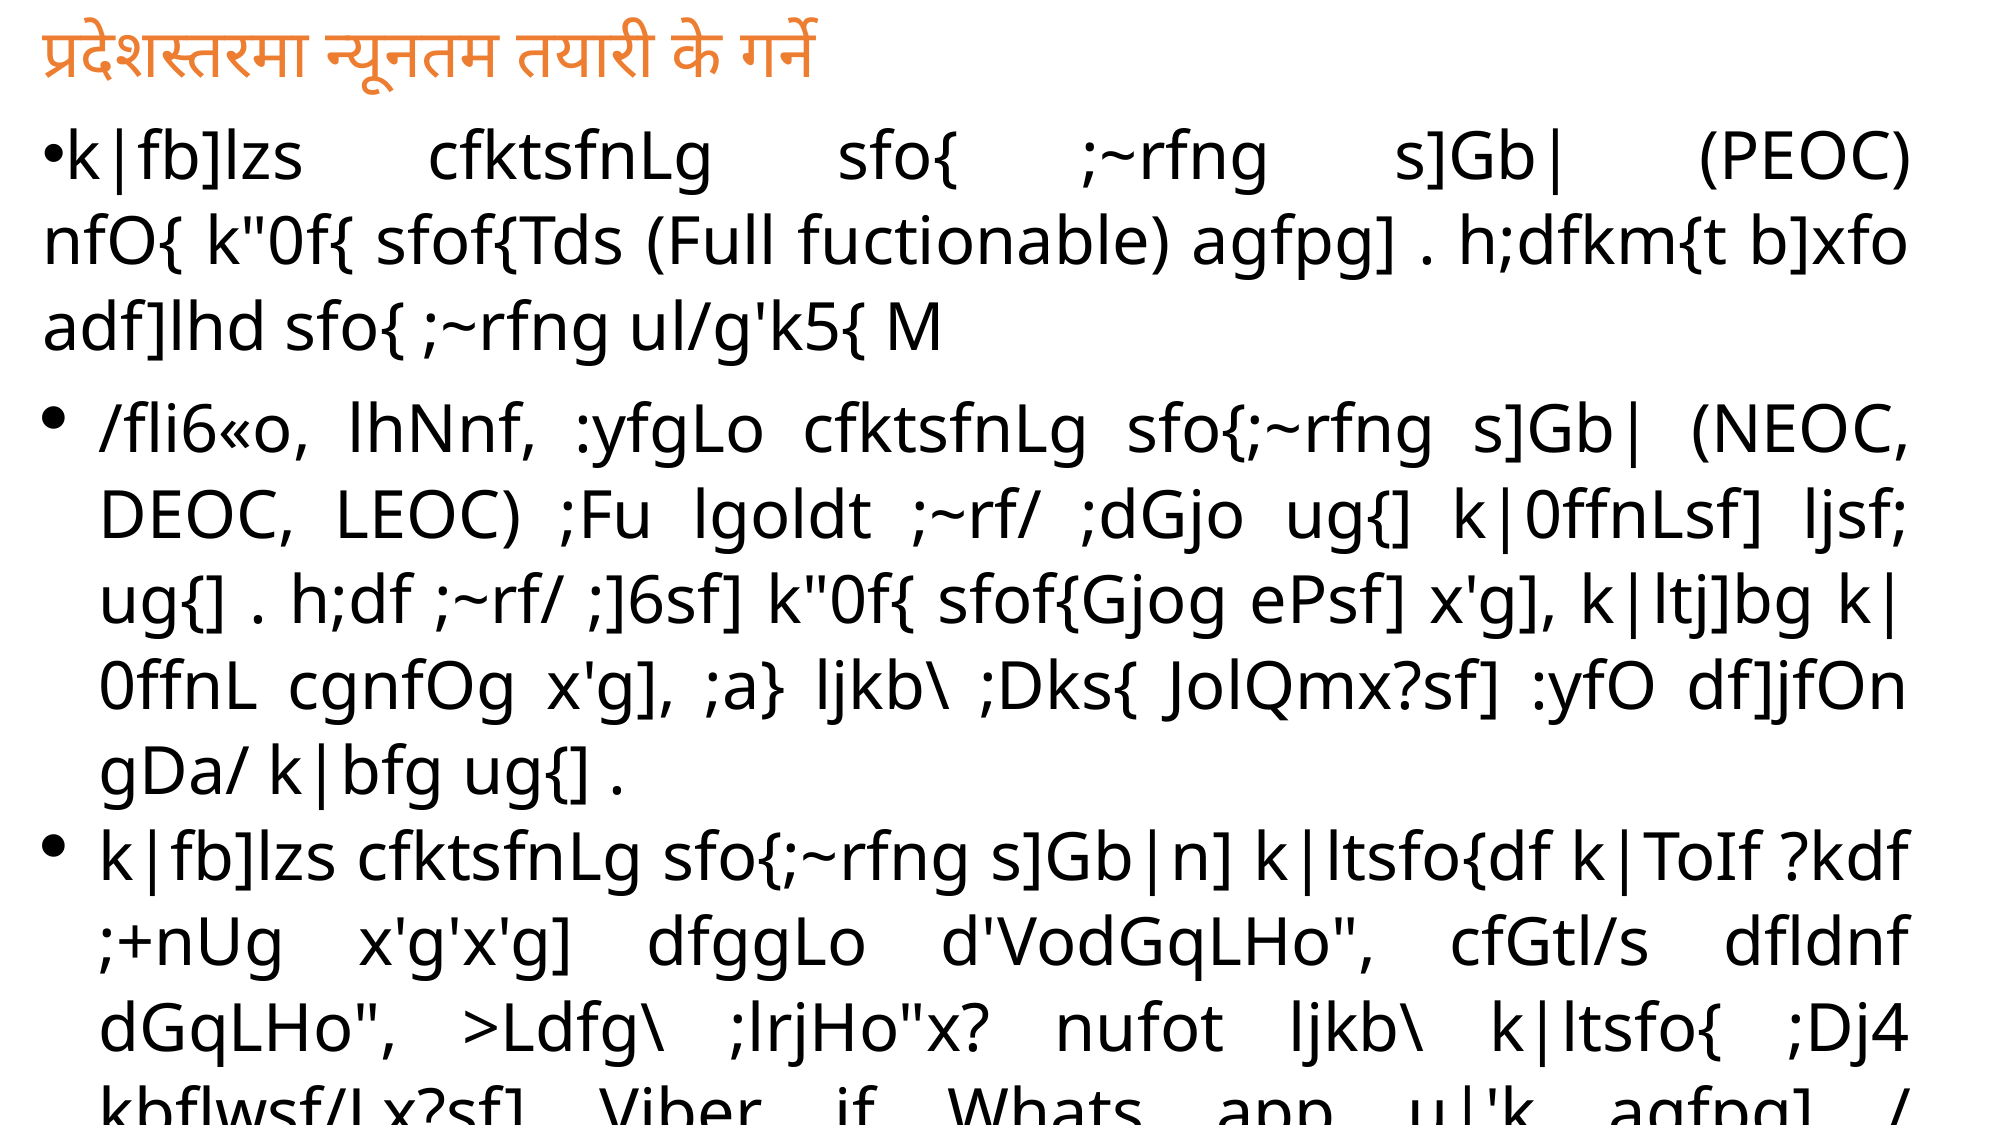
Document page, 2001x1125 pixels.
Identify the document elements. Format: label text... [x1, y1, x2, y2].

title प्रदेशस्तरमा न्यूनतम तयारी के गर्ने [27, 0, 1753, 99]
list k|fb]lzs cfktsfnLg sfo{ ;~rfng s]Gb| (PEOC) nfO{ k"0f{ sfof{Tds (Full fuctionable) agfpg] . h;dfkm{t b]xfo adf]lhd sfo{ ;~rfng ul/g'k5{ M /fli6«o, lhNnf, :yfgLo cfktsfnLg sfo{;~rfng s]Gb| (NEOC, DEOC, LEOC) ;Fu lgoldt ;~rf/ ;dGjo ug{] k|0ffnLsf] ljsf; ug{] . h;df ;~rf/ ;]6sf] k"0f{ sfof{Gjog ePsf] x'g], k|ltj]bg k|0ffnL cgnfOg x'g], ;a} ljkb\ ;Dks{ JolQmx?sf] :yfO df]jfOn gDa/ k|bfg ug{] . k|fb]lzs cfktsfnLg sfo{;~rfng s]Gb|n] k|ltsfo{df k|ToIf ?kdf ;+nUg x'g'x'g] dfggLo d'VodGqLHo", cfGtl/s dfldnf dGqLHo", >Ldfg\ ;lrjHo"x? nufot ljkb\ k|ltsfo{ ;Dj4 kbflwsf/Lx?sf] Viber jf Whats app u|'k agfpg] / dxTjk"0f{ 36gfsf] hfgsf/LnfO{ t'?Gt cBfjlws ug{] k|0ffnLsf] lgdf{0f ug{] . [27, 99, 1927, 814]
